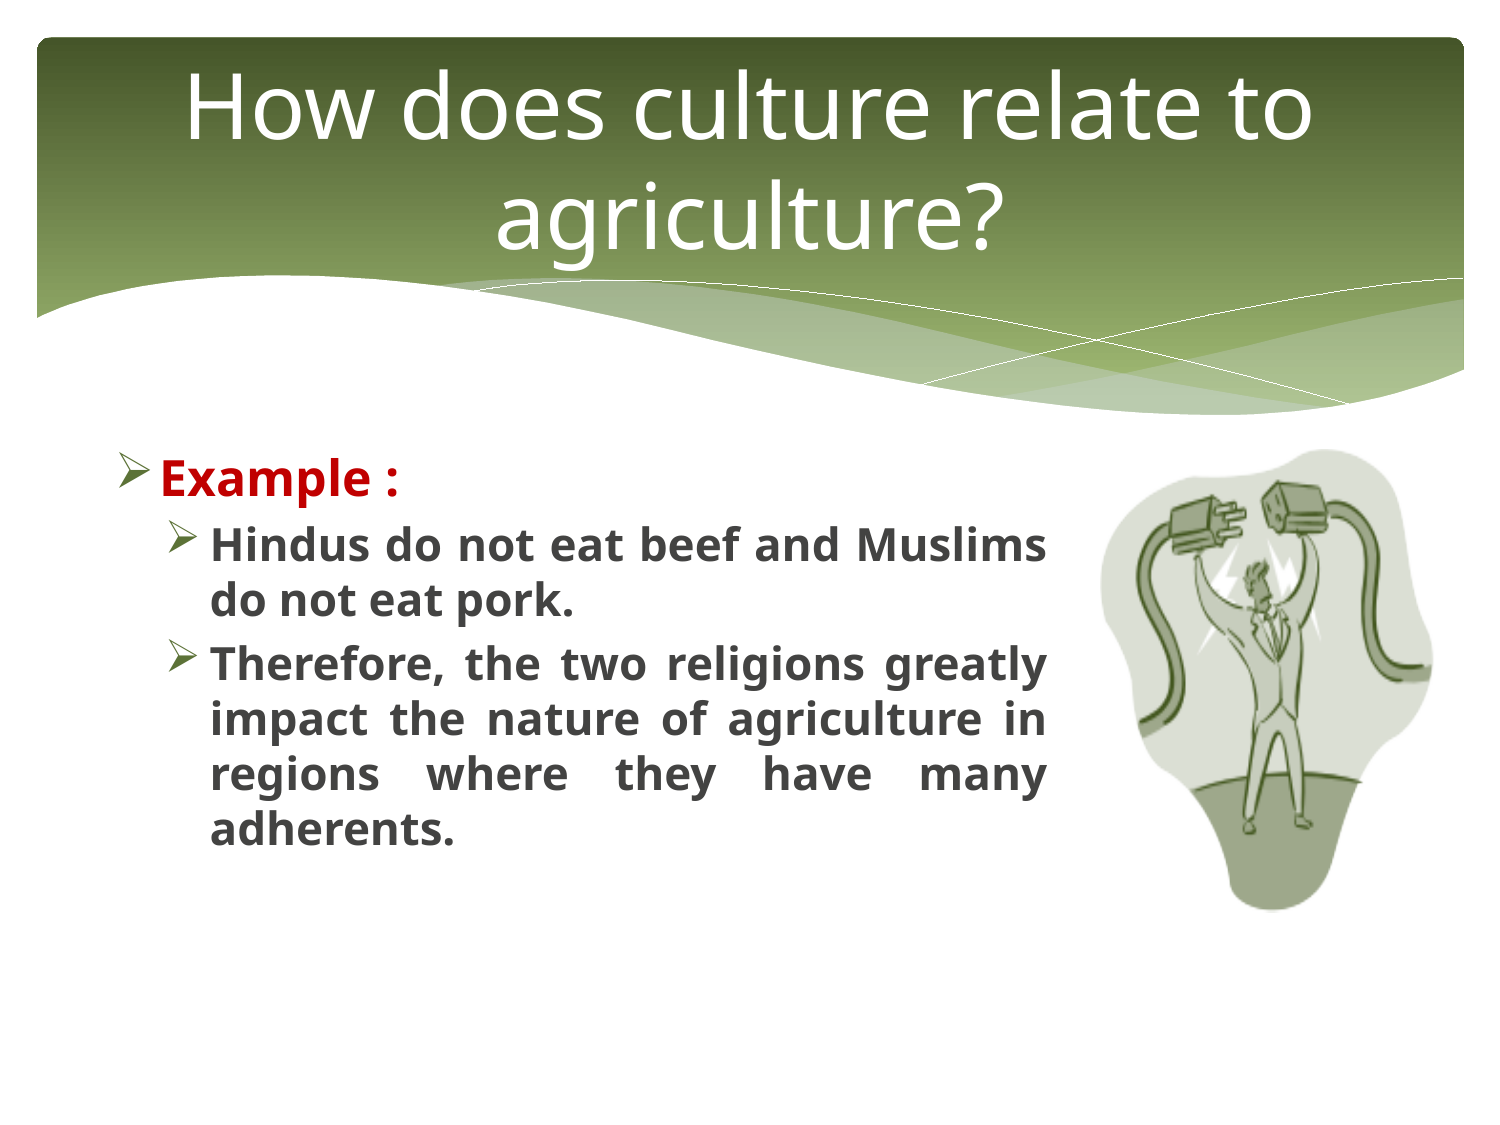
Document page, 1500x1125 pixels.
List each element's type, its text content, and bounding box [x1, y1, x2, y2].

picture [1099, 449, 1438, 913]
list Example : Hindus do not eat beef and Muslims do not eat pork. Therefore, the two religions greatly impact the nature of agriculture in regions where they have many adherents. [99, 438, 1063, 1051]
title How does culture relate to agriculture? [74, 55, 1426, 262]
